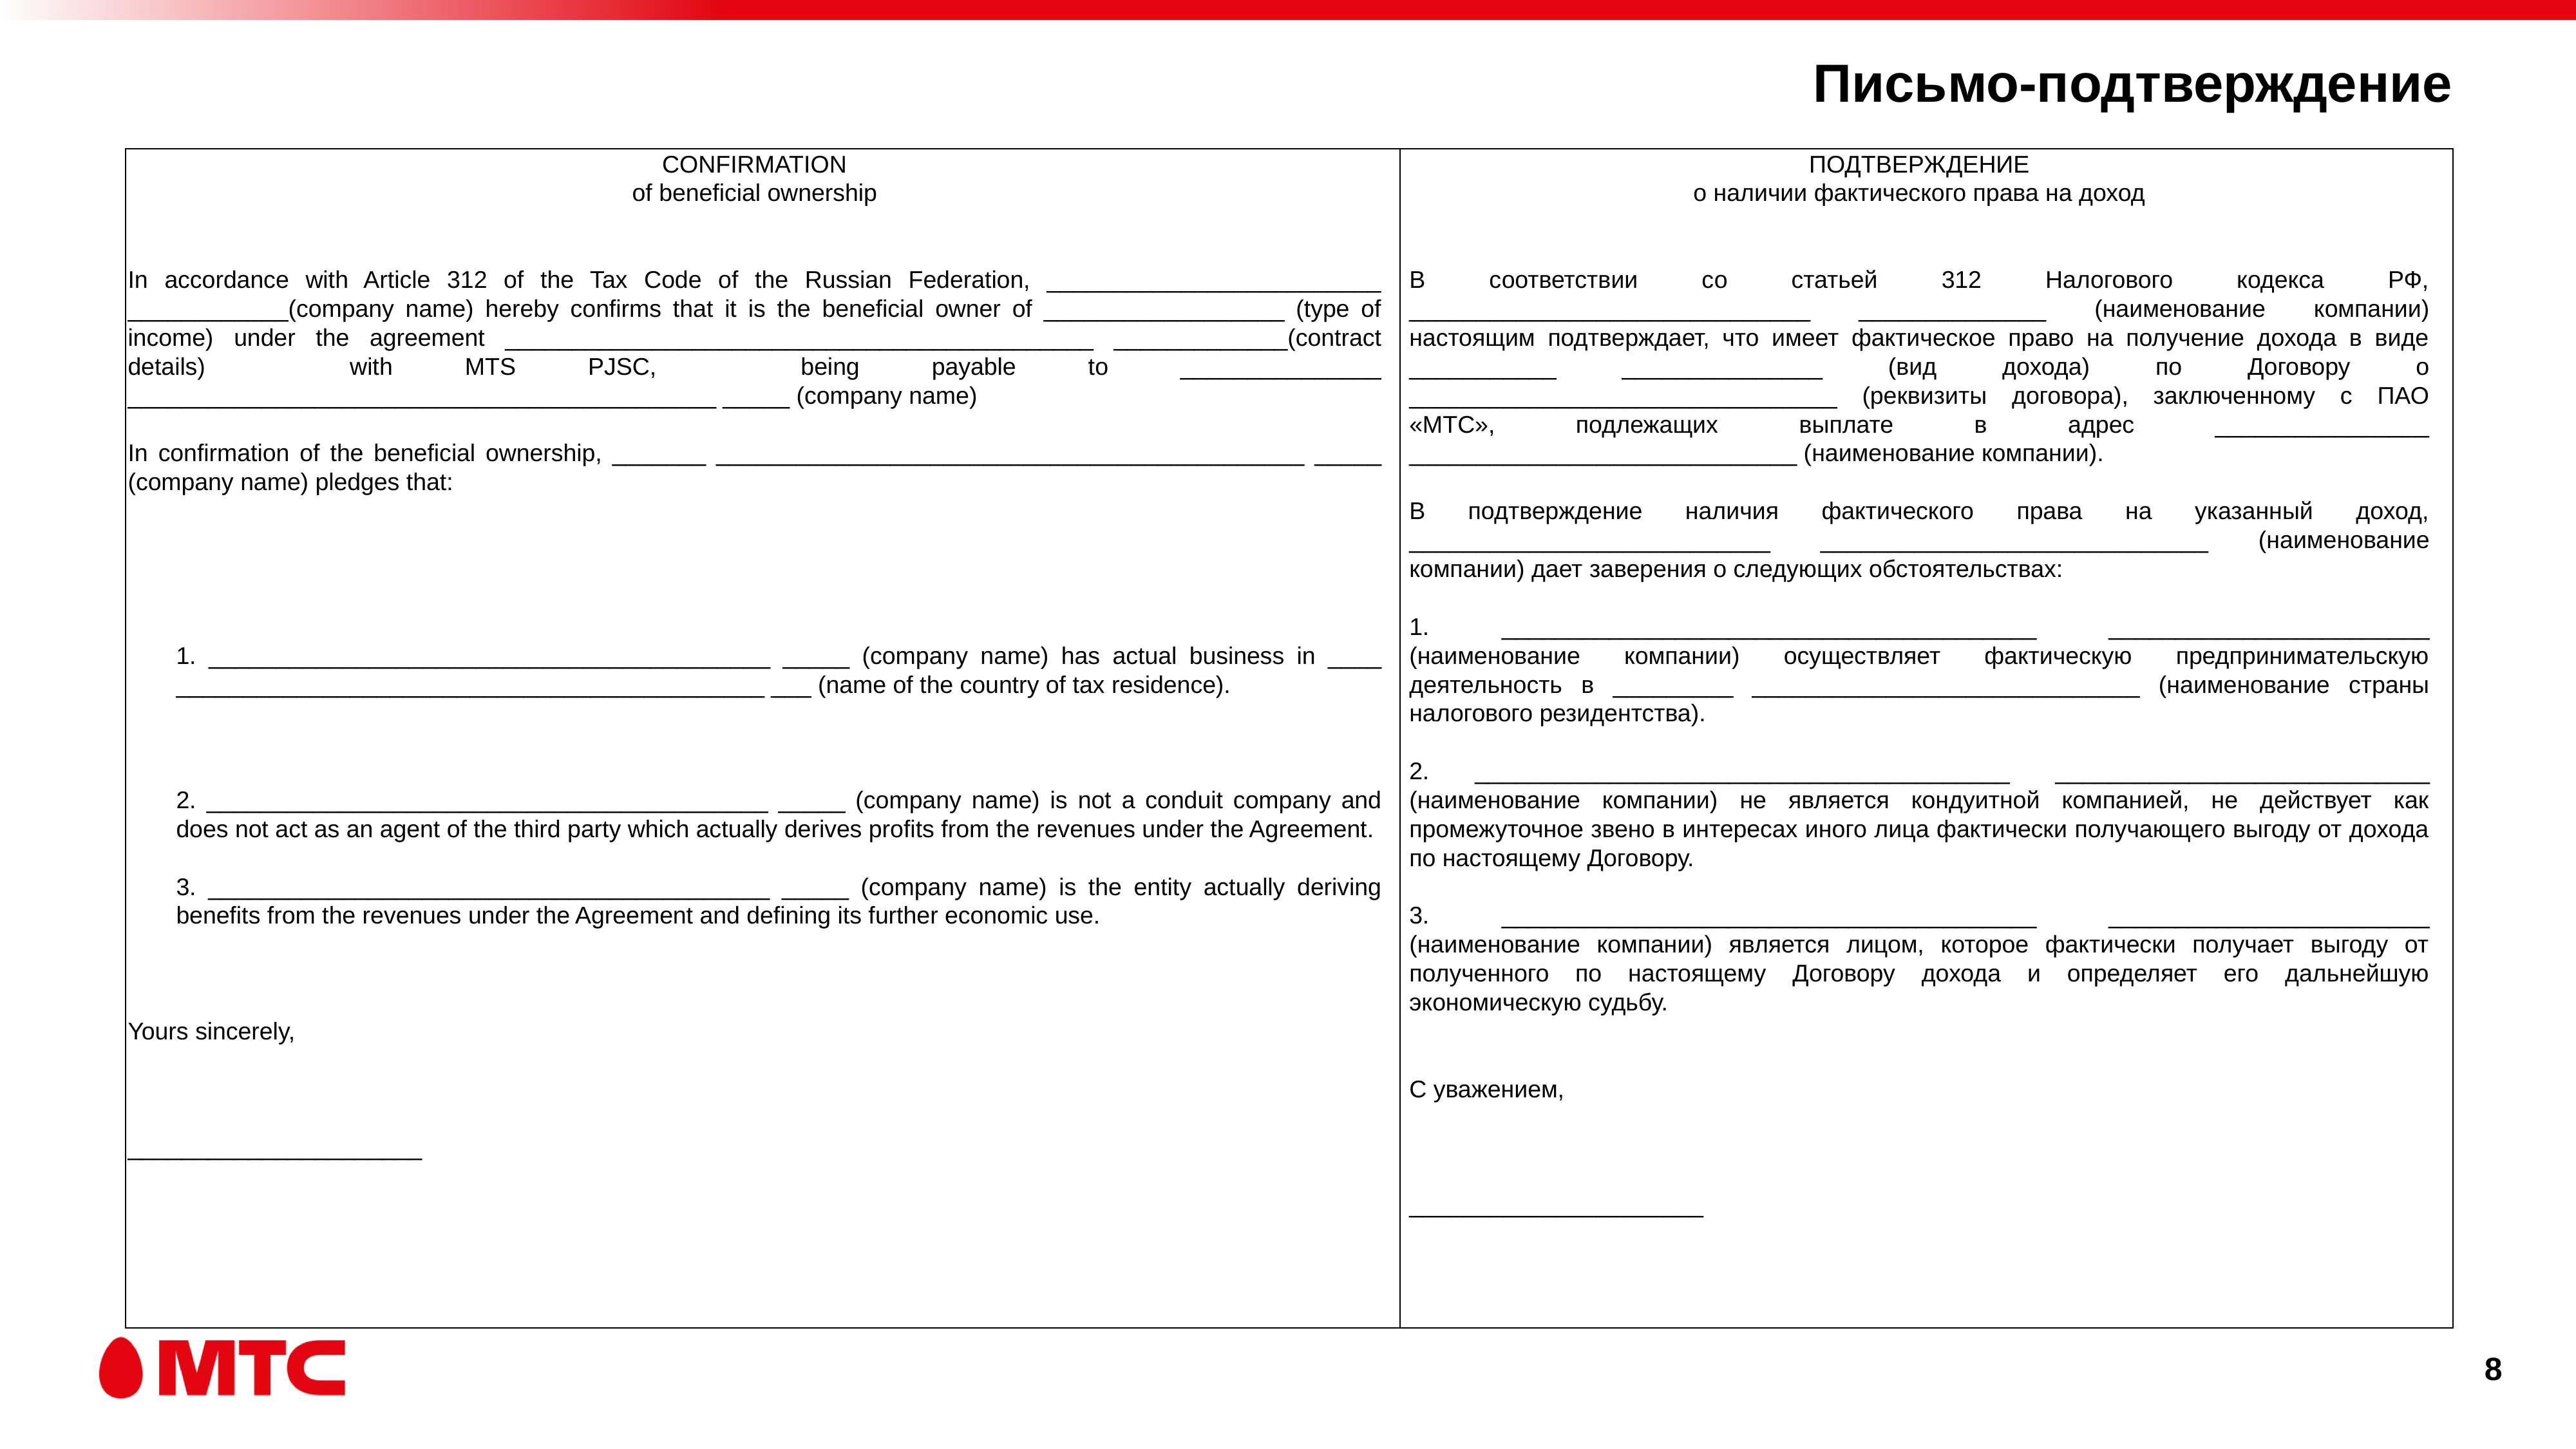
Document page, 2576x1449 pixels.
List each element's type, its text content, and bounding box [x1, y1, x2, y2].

title Письмо-подтверждение [193, 48, 2454, 110]
text_box [1094, 942, 2576, 991]
table_header CONFIRMATION of beneficial ownership In accordance with Article 312 of the Tax Code of the Russian Federation, _________________________ ____________(company name) hereby confirms that it is the beneficial owner of __________________ (type of income) under the agreement ____________________________________________ _____________(contract details) with MTS PJSC, being payable to _______________ ____________________________________________ _____ (company name) In confirmation of the beneficial ownership, _______ ____________________________________________ _____ (company name) pledges that: 1. __________________________________________ _____ (company name) has actual business in ____ ____________________________________________ ___ (name of the country of tax residence). 2. __________________________________________ _____ (company name) is not a conduit company and does not act as an agent of the third party which actually derives profits from the revenues under the Agreement. 3. __________________________________________ _____ (company name) is the entity actually deriving benefits from the revenues under the Agreement and defining its further economic use. Yours sincerely, ______________________ [126, 149, 1399, 1327]
table_header ПОДТВЕРЖДЕНИЕ о наличии фактического права на доход В соответствии со статьей 312 Налогового кодекса РФ, ______________________________ ______________ (наименование компании) настоящим подтверждает, что имеет фактическое право на получение дохода в виде ___________ _______________ (вид дохода) по Договору о ________________________________ (реквизиты договора), заключенному с ПАО «МТС», подлежащих выплате в адрес ________________ _____________________________ (наименование компании). В подтверждение наличия фактического права на указанный доход, ___________________________ _____________________________ (наименование компании) дает заверения о следующих обстоятельствах: 1. ________________________________________ ________________________ (наименование компании) осуществляет фактическую предпринимательскую деятельность в _________ _____________________________ (наименование страны налогового резидентства). 2. ________________________________________ ____________________________ (наименование компании) не является кондуитной компанией, не действует как промежуточное звено в интересах иного лица фактически получающего выгоду от дохода по настоящему Договору. 3. ________________________________________ ________________________ (наименование компании) является лицом, которое фактически получает выгоду от полученного по настоящему Договору дохода и определяет его дальнейшую экономическую судьбу. С уважением, ______________________ [1401, 149, 2452, 942]
table_header ПОДТВЕРЖДЕНИЕ о наличии фактического права на доход В соответствии со статьей 312 Налогового кодекса РФ, ______________________________ ______________ (наименование компании) настоящим подтверждает, что имеет фактическое право на получение дохода в виде ___________ _______________ (вид дохода) по Договору о ________________________________ (реквизиты договора), заключенному с ПАО «МТС», подлежащих выплате в адрес ________________ _____________________________ (наименование компании). В подтверждение наличия фактического права на указанный доход, ___________________________ _____________________________ (наименование компании) дает заверения о следующих обстоятельствах: 1. ________________________________________ ________________________ (наименование компании) осуществляет фактическую предпринимательскую деятельность в _________ _____________________________ (наименование страны налогового резидентства). 2. ________________________________________ ____________________________ (наименование компании) не является кондуитной компанией, не действует как промежуточное звено в интересах иного лица фактически получающего выгоду от дохода по настоящему Договору. 3. ________________________________________ ________________________ (наименование компании) является лицом, которое фактически получает выгоду от полученного по настоящему Договору дохода и определяет его дальнейшую экономическую судьбу. С уважением, ______________________ [1401, 991, 2452, 1327]
picture [89, 1331, 356, 1405]
slide_number 8 [2417, 1342, 2570, 1393]
